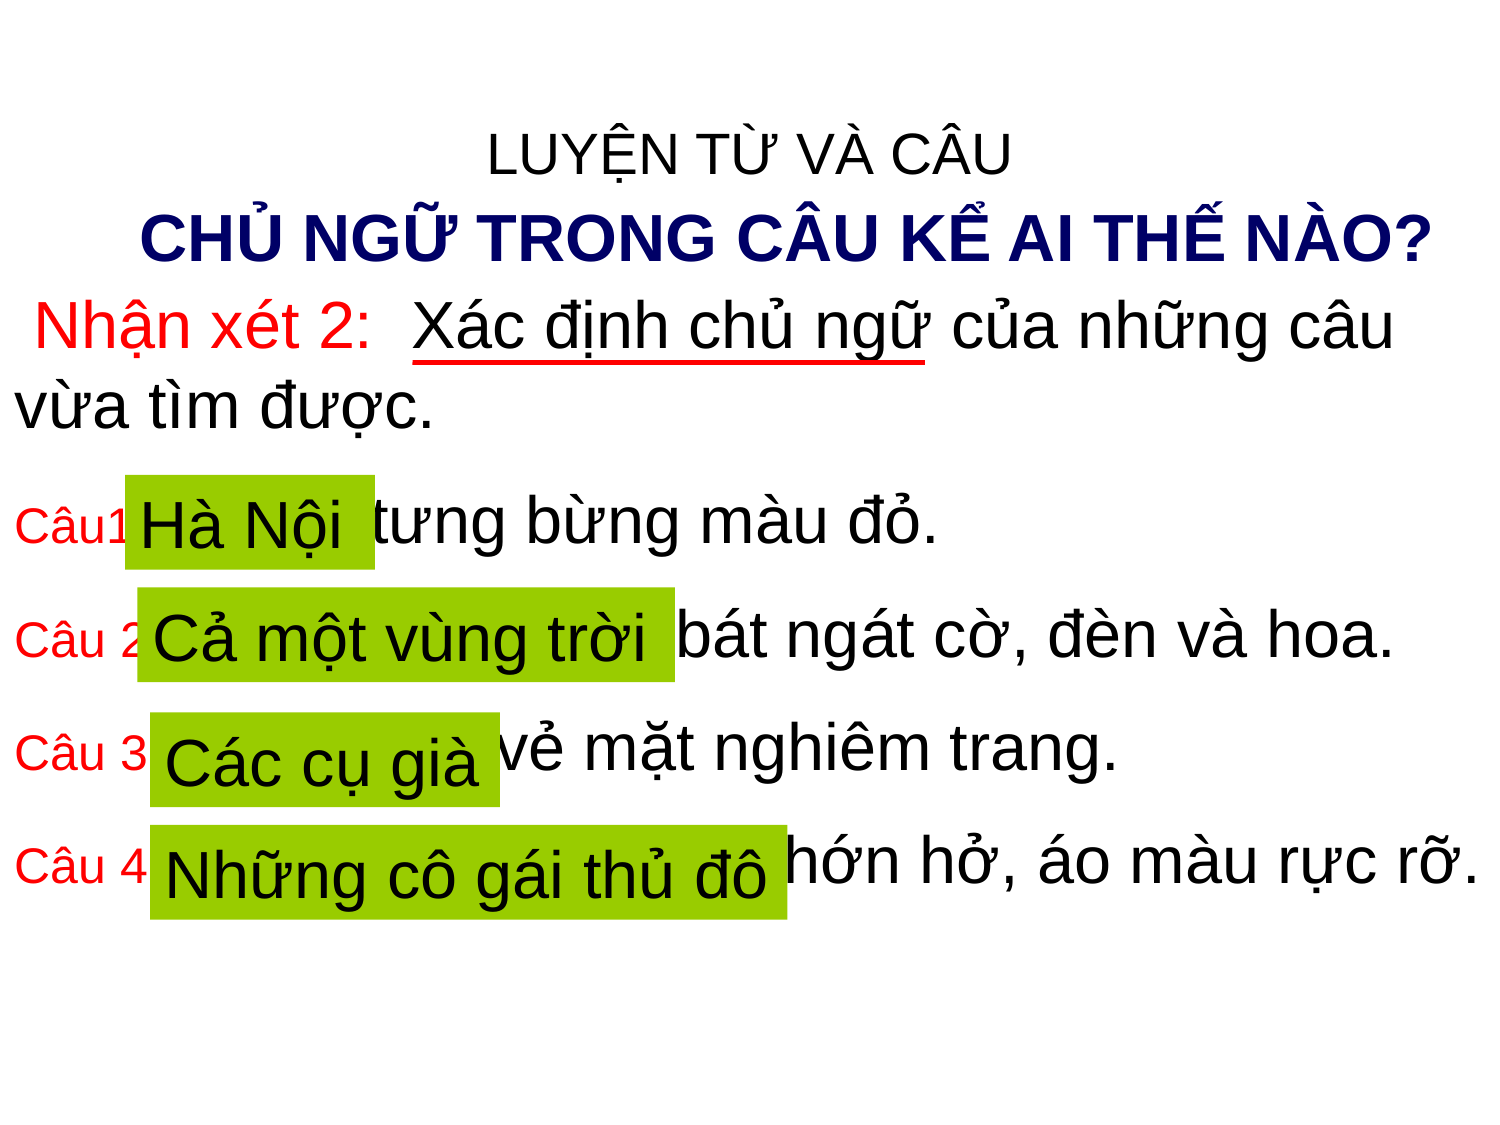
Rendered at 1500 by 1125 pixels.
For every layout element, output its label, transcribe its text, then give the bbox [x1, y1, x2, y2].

text_box Những cô gái thủ đô [150, 824, 788, 920]
text_box Câu1:Hà Nội tưng bừng màu đỏ. Câu 2:Cả một vùng trời bát ngát cờ, đèn và hoa. Câu 3:Các cụ già vẻ mặt nghiêm trang. Câu 4:Những cô gái thủ đô hớn hở, áo màu rực rỡ. [0, 469, 1500, 905]
text_box Các cụ già [150, 712, 500, 808]
text_box Nhận xét 2: Xác định chủ ngữ của những câu vừa tìm được. [0, 274, 1500, 450]
text_box Hà Nội [125, 474, 375, 570]
text_box LUYỆN TỪ VÀ CÂU [0, 0, 1500, 194]
text_box Cả một vùng trời [137, 587, 675, 683]
text_box CHỦ NGỮ TRONG CÂU KỂ AI THẾ NÀO? [74, 194, 1500, 274]
